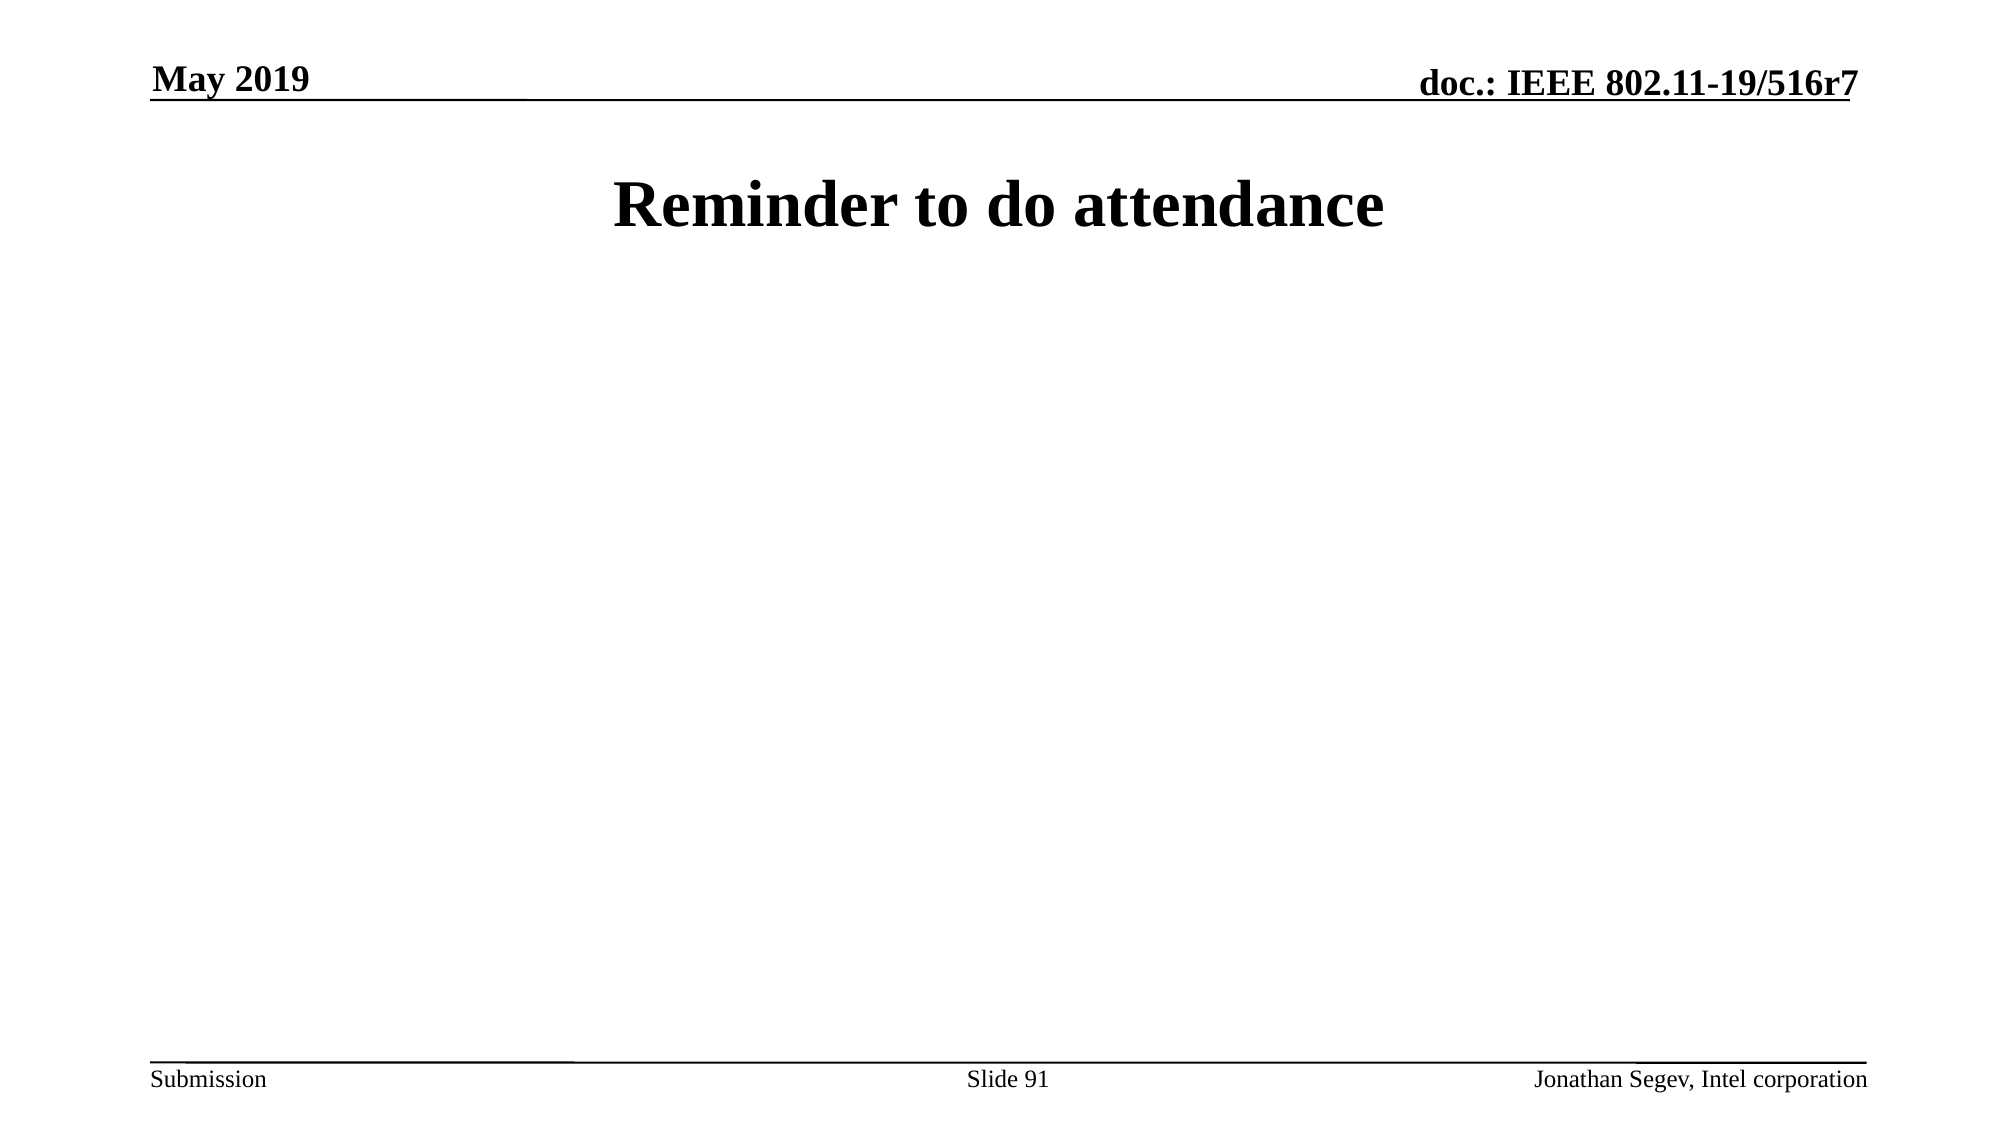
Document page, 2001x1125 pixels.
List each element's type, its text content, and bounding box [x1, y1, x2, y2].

footer Jonathan Segev, Intel corporation [1171, 1061, 1869, 1093]
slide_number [152, 54, 563, 100]
title Reminder to do attendance [149, 112, 1850, 288]
slide_number Slide 91 [950, 1061, 1067, 1123]
